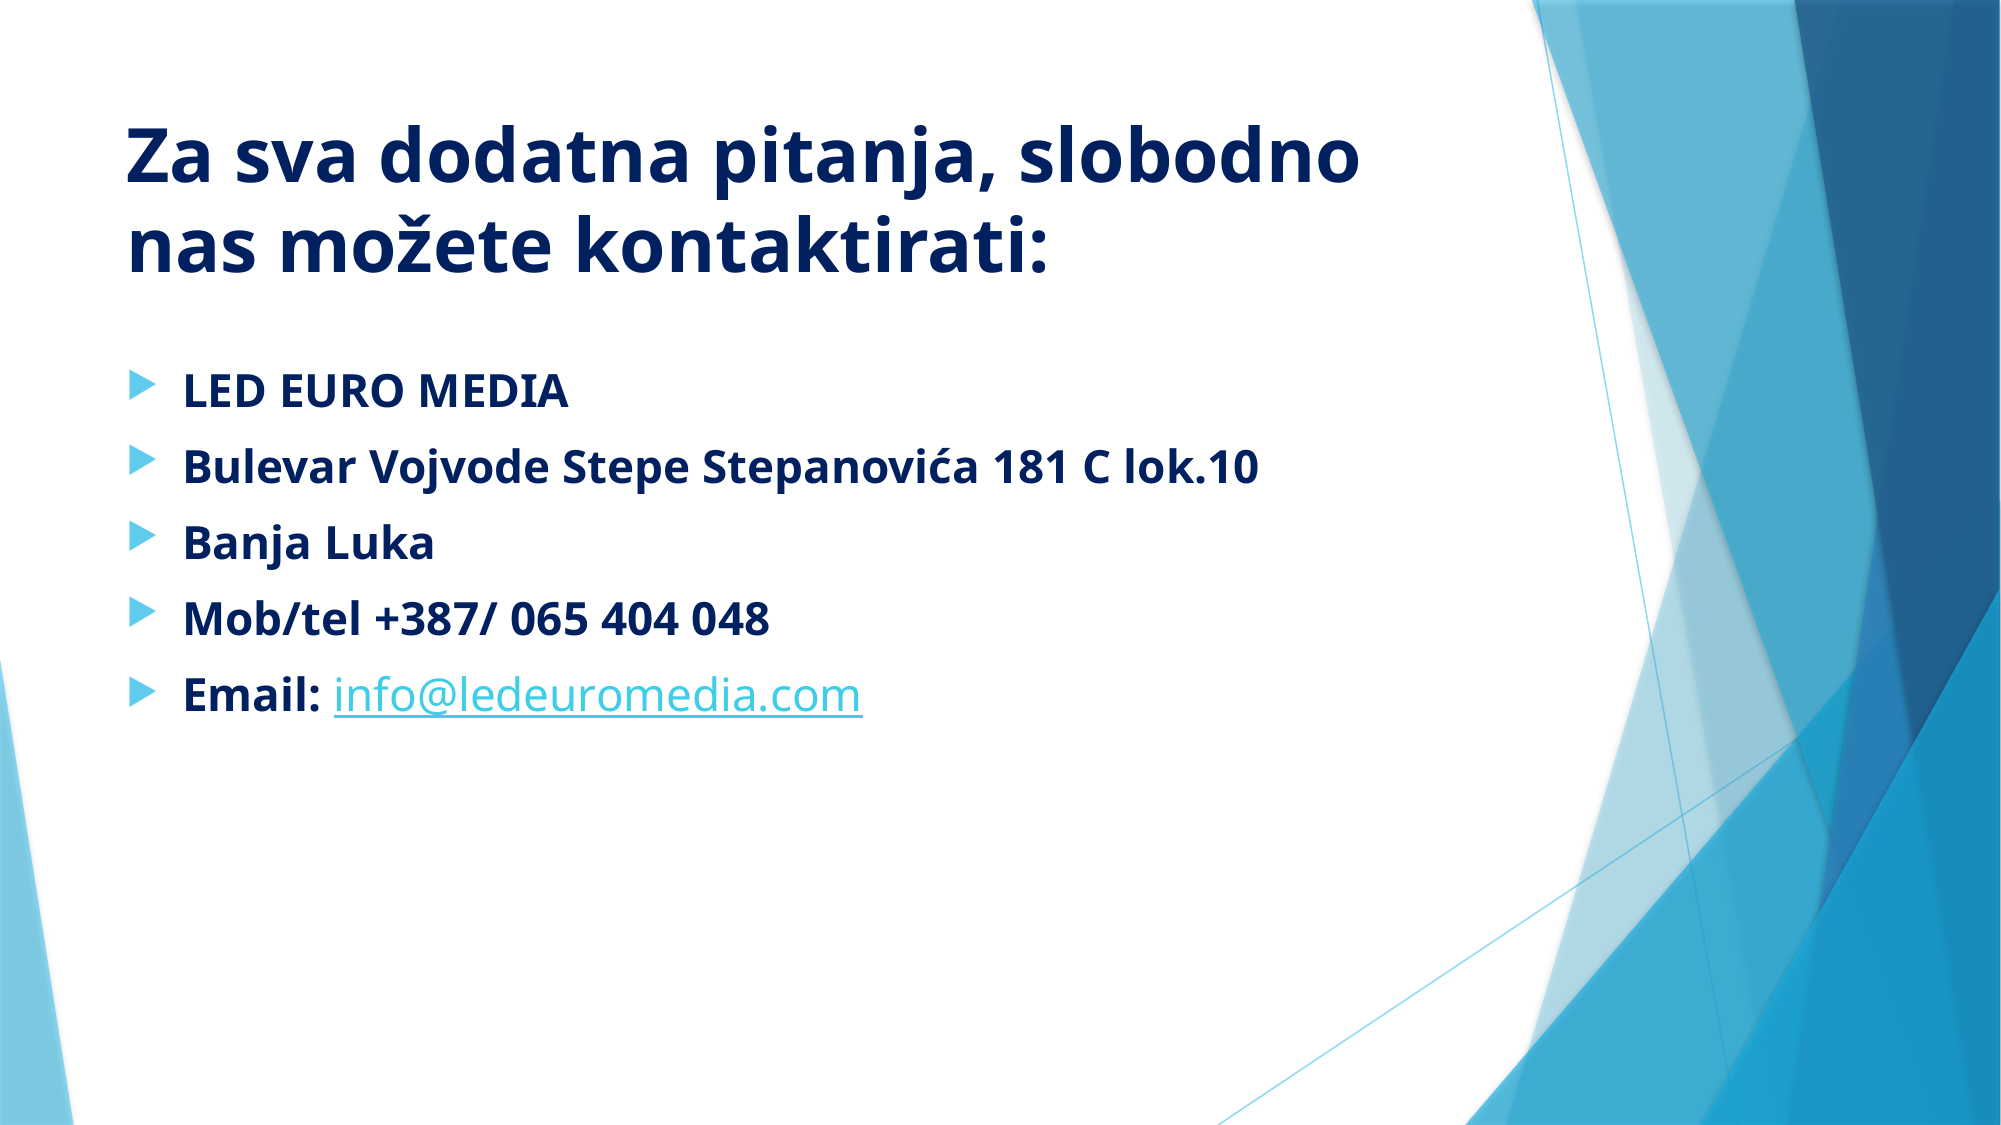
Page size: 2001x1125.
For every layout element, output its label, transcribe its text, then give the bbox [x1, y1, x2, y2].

title Za sva dodatna pitanja, slobodno nas možete kontaktirati: [111, 99, 1522, 317]
list LED EURO MEDIA Bulevar Vojvode Stepe Stepanovića 181 C lok.10 Banja Luka Mob/tel +387/ 065 404 048 Email: info@ledeuromedia.com [111, 354, 1522, 992]
